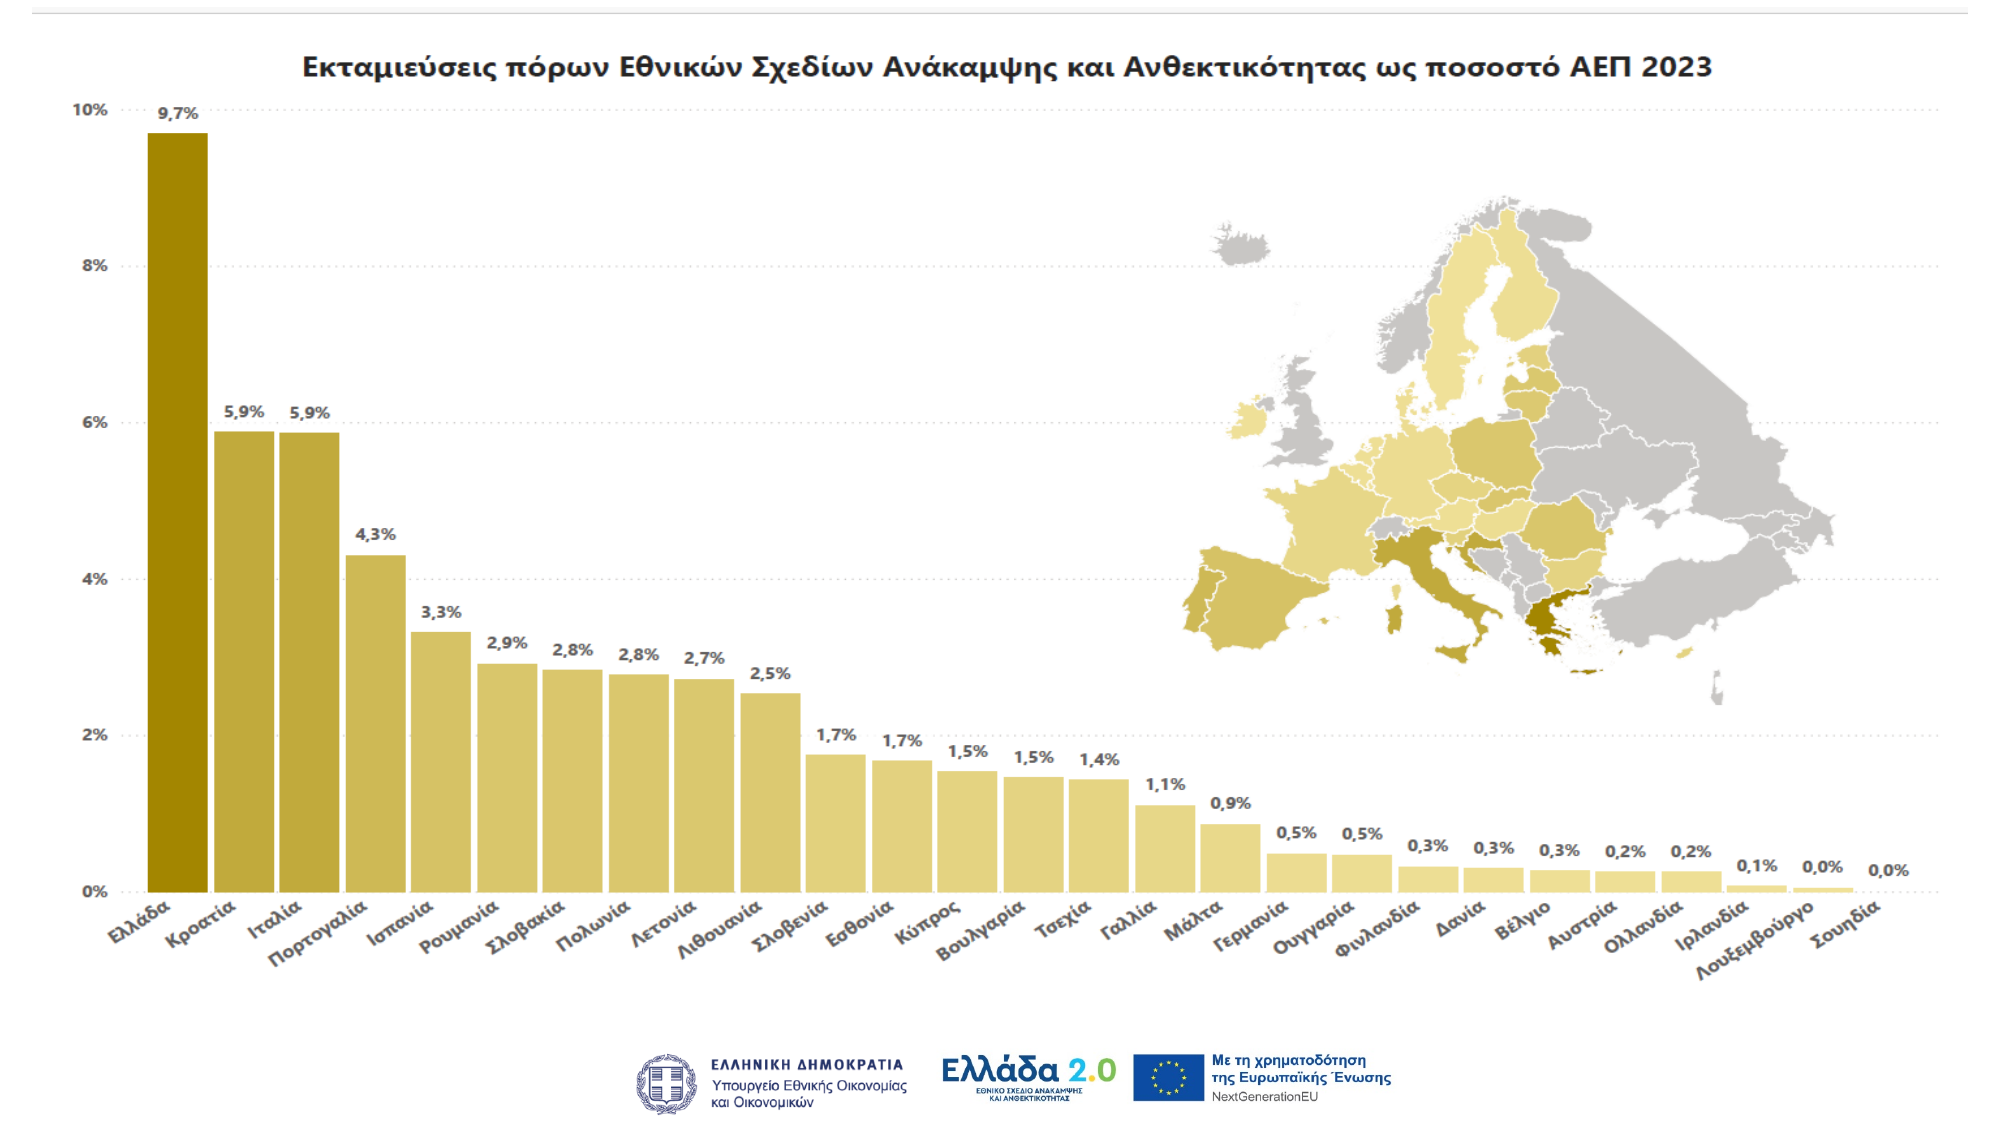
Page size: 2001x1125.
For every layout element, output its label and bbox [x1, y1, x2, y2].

picture [31, 7, 1969, 1020]
picture [635, 1050, 910, 1116]
picture [924, 1036, 1409, 1118]
